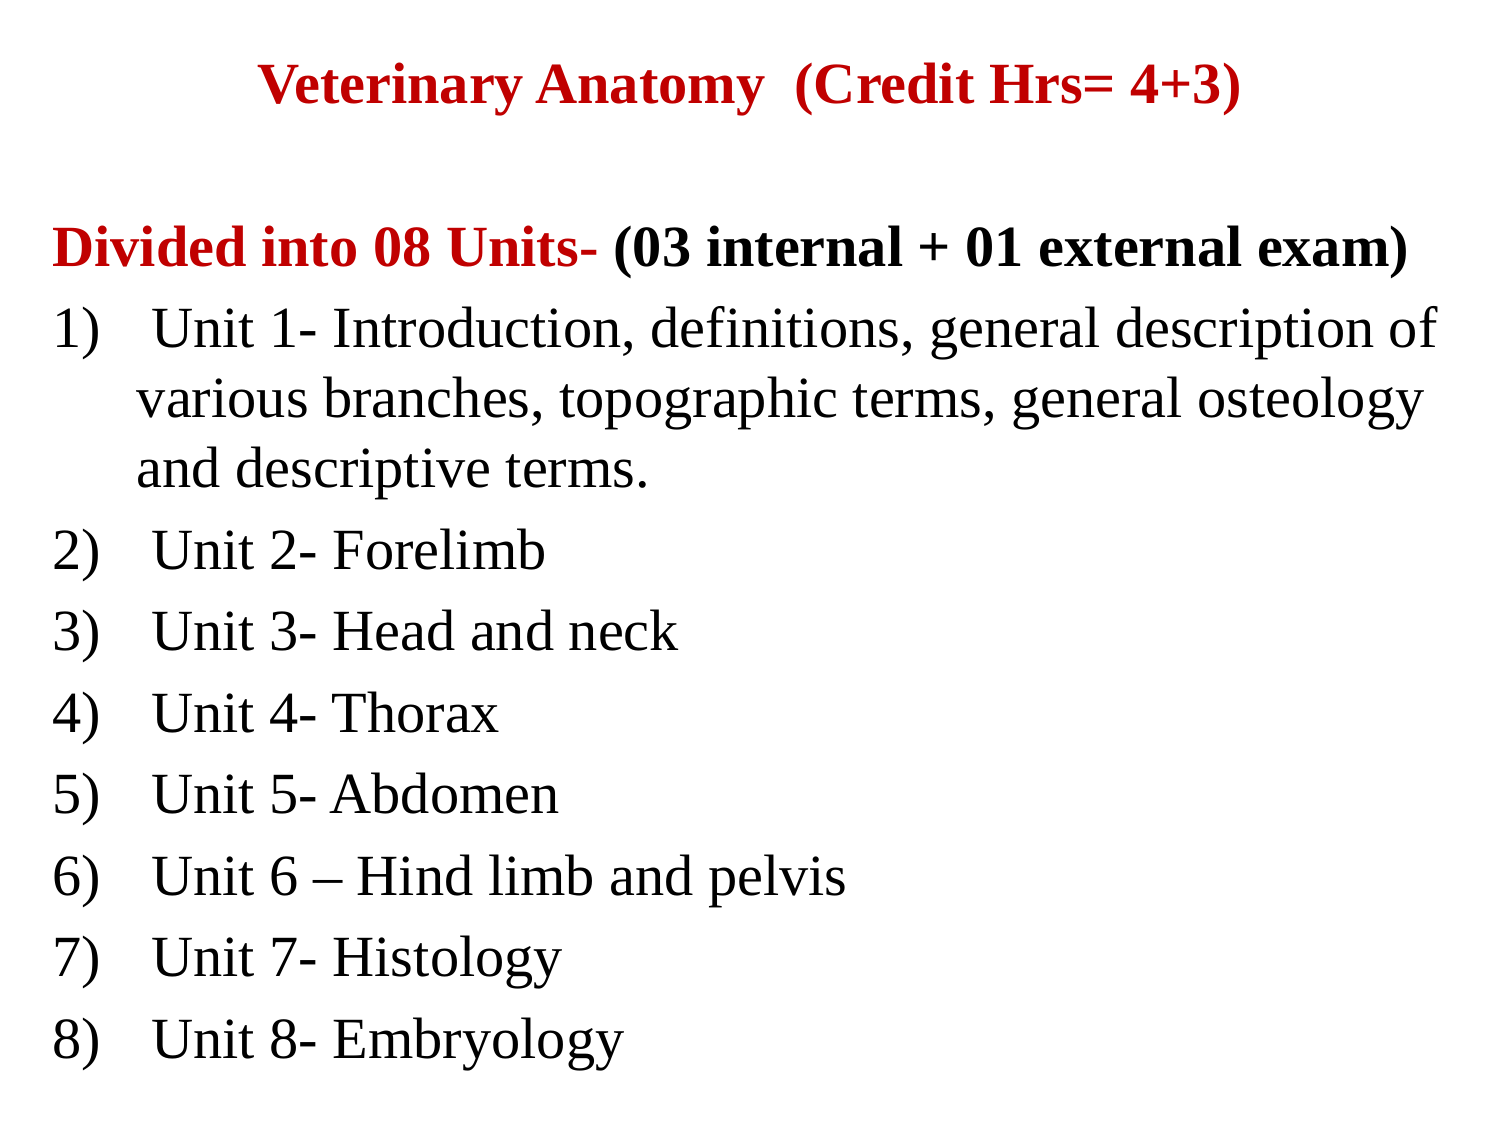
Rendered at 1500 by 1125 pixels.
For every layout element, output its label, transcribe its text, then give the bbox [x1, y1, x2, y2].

subtitle Veterinary Anatomy (Credit Hrs= 4+3) Divided into 08 Units- (03 internal + 01 external exam) Unit 1- Introduction, definitions, general description of various branches, topographic terms, general osteology and descriptive terms. Unit 2- Forelimb Unit 3- Head and neck Unit 4- Thorax Unit 5- Abdomen Unit 6 – Hind limb and pelvis Unit 7- Histology Unit 8- Embryology [37, 37, 1463, 1088]
